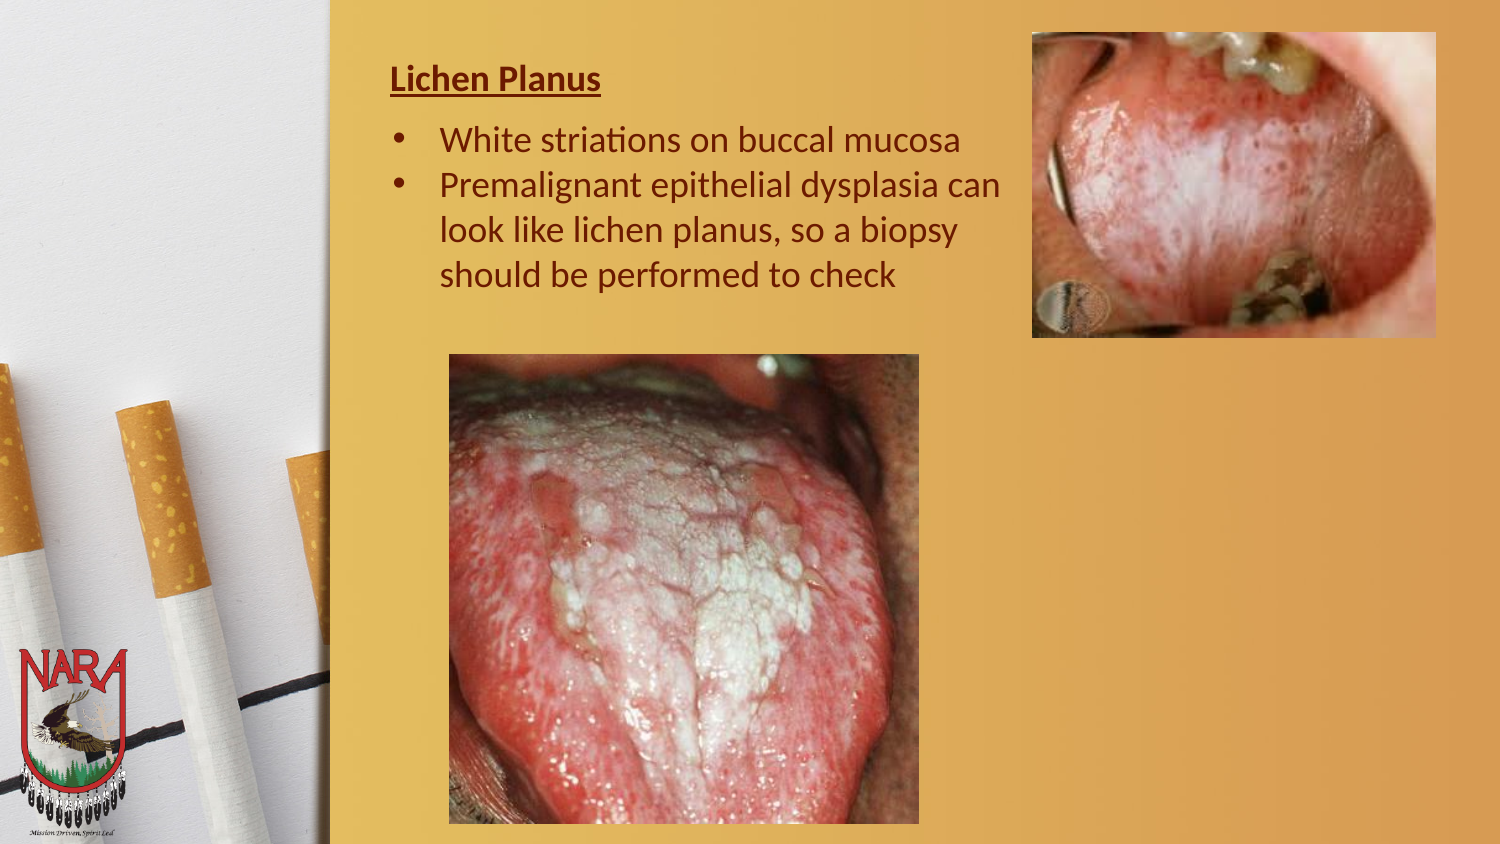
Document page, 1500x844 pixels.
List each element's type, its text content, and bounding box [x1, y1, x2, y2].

picture [0, 0, 1500, 844]
text_box White striations on buccal mucosa Premalignant epithelial dysplasia can look like lichen planus, so a biopsy should be performed to check [377, 107, 1025, 348]
text_box Lichen Planus [375, 46, 617, 107]
